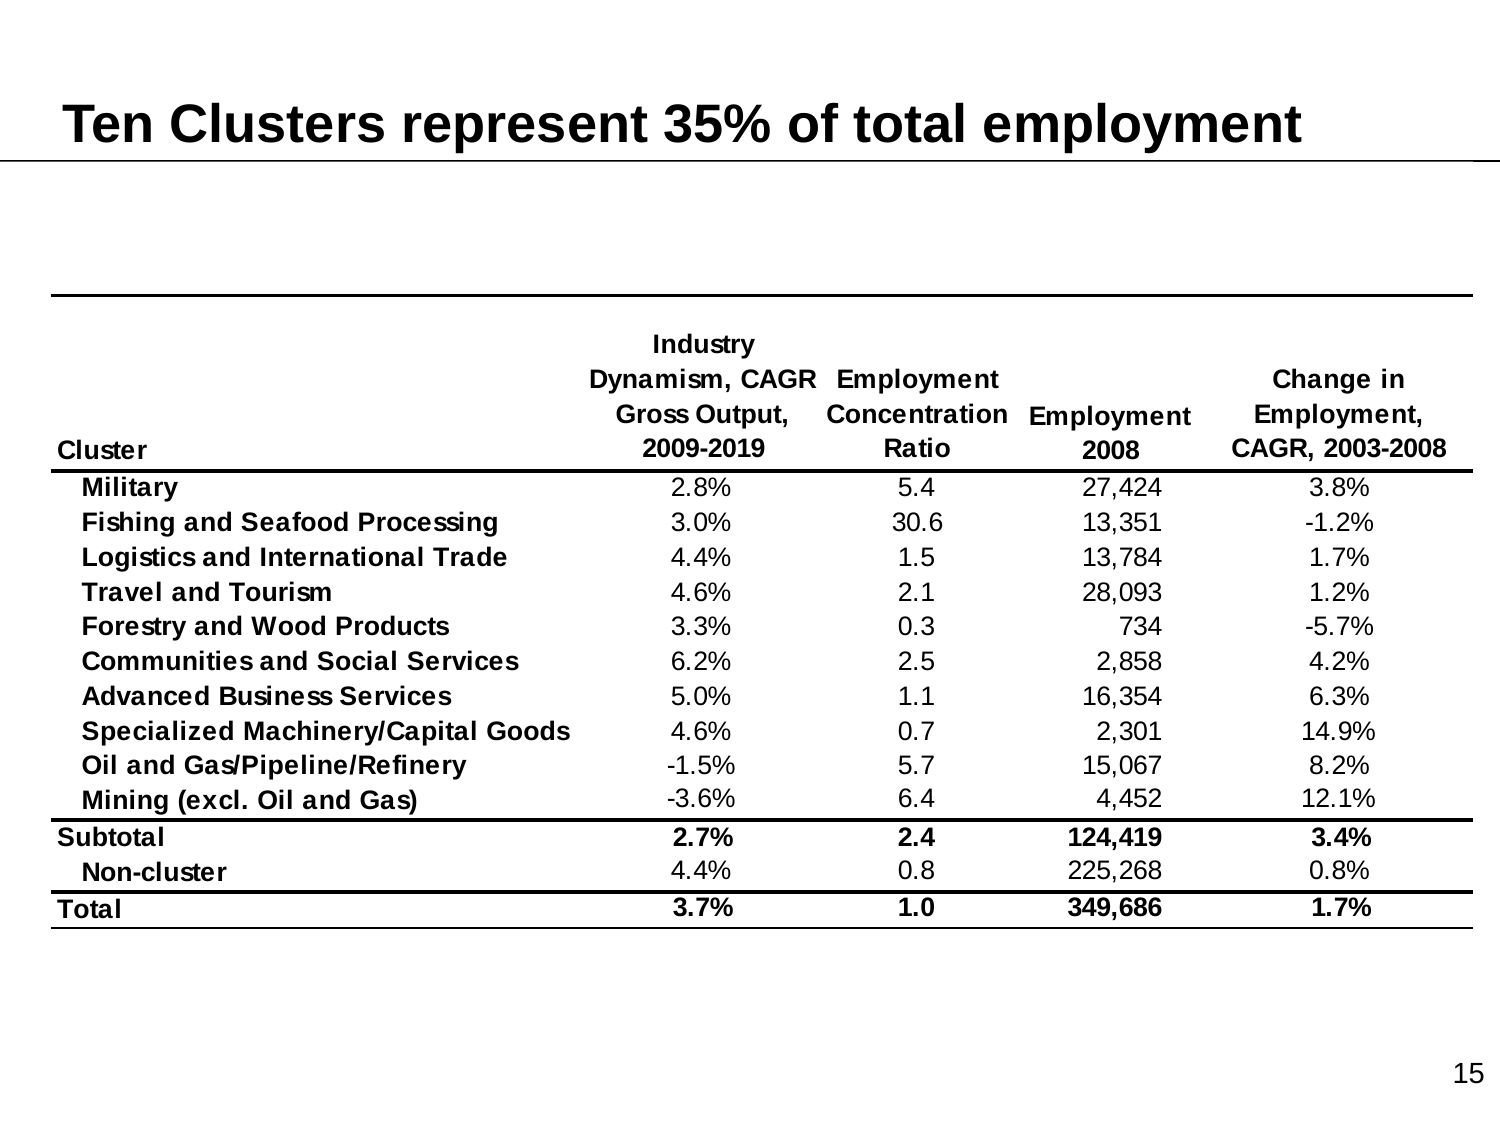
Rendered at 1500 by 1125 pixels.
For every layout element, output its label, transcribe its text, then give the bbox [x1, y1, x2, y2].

slide_number 15 [1149, 1046, 1500, 1125]
title Ten Clusters represent 35% of total employment [61, 0, 1380, 154]
picture [50, 294, 1476, 932]
